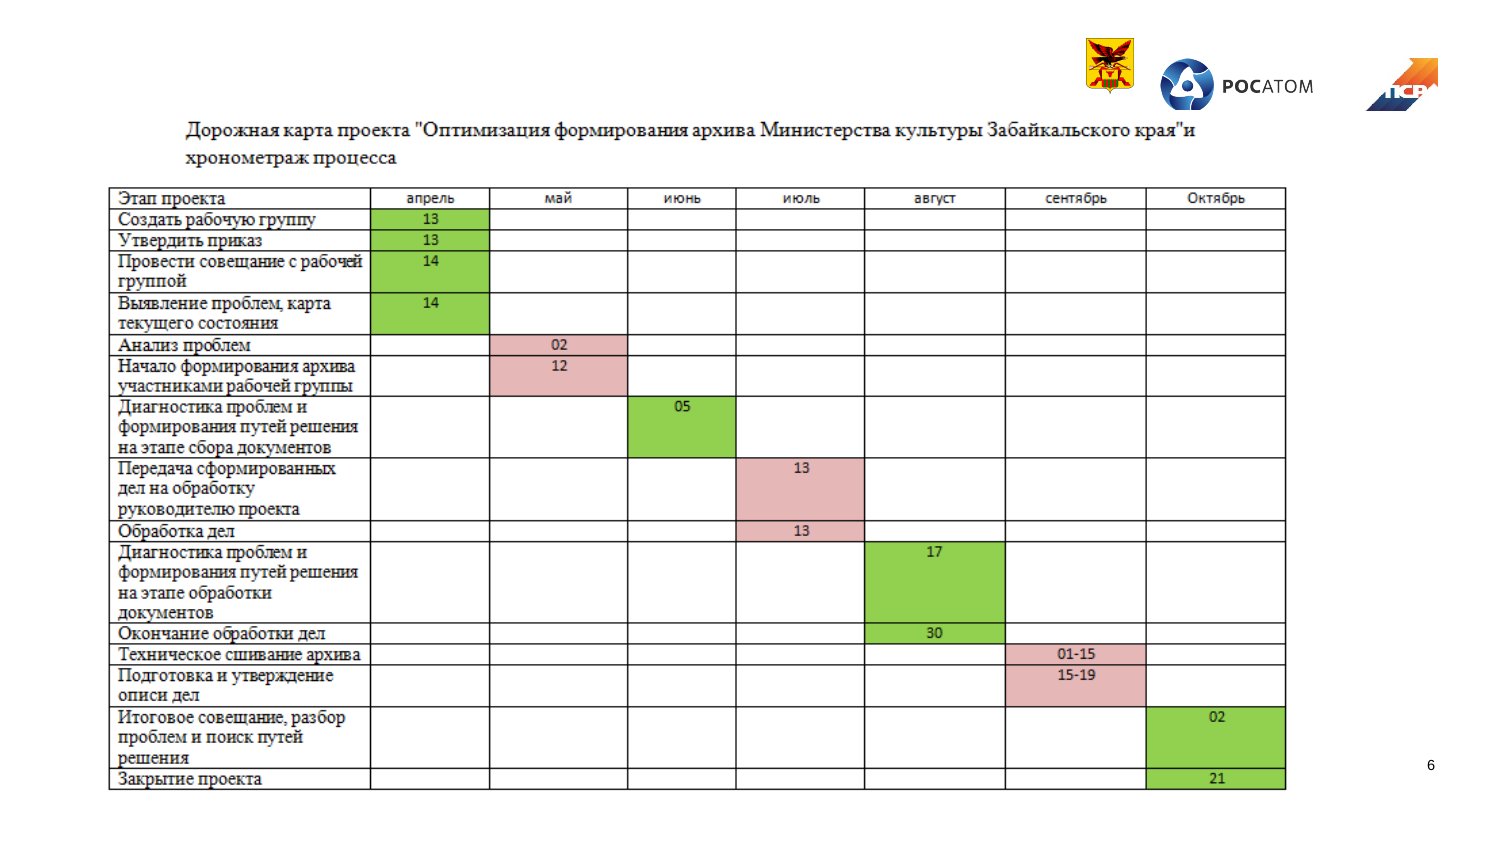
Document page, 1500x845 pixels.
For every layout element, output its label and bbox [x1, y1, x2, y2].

picture [102, 58, 1313, 816]
picture [1365, 58, 1438, 113]
picture [1086, 38, 1134, 94]
